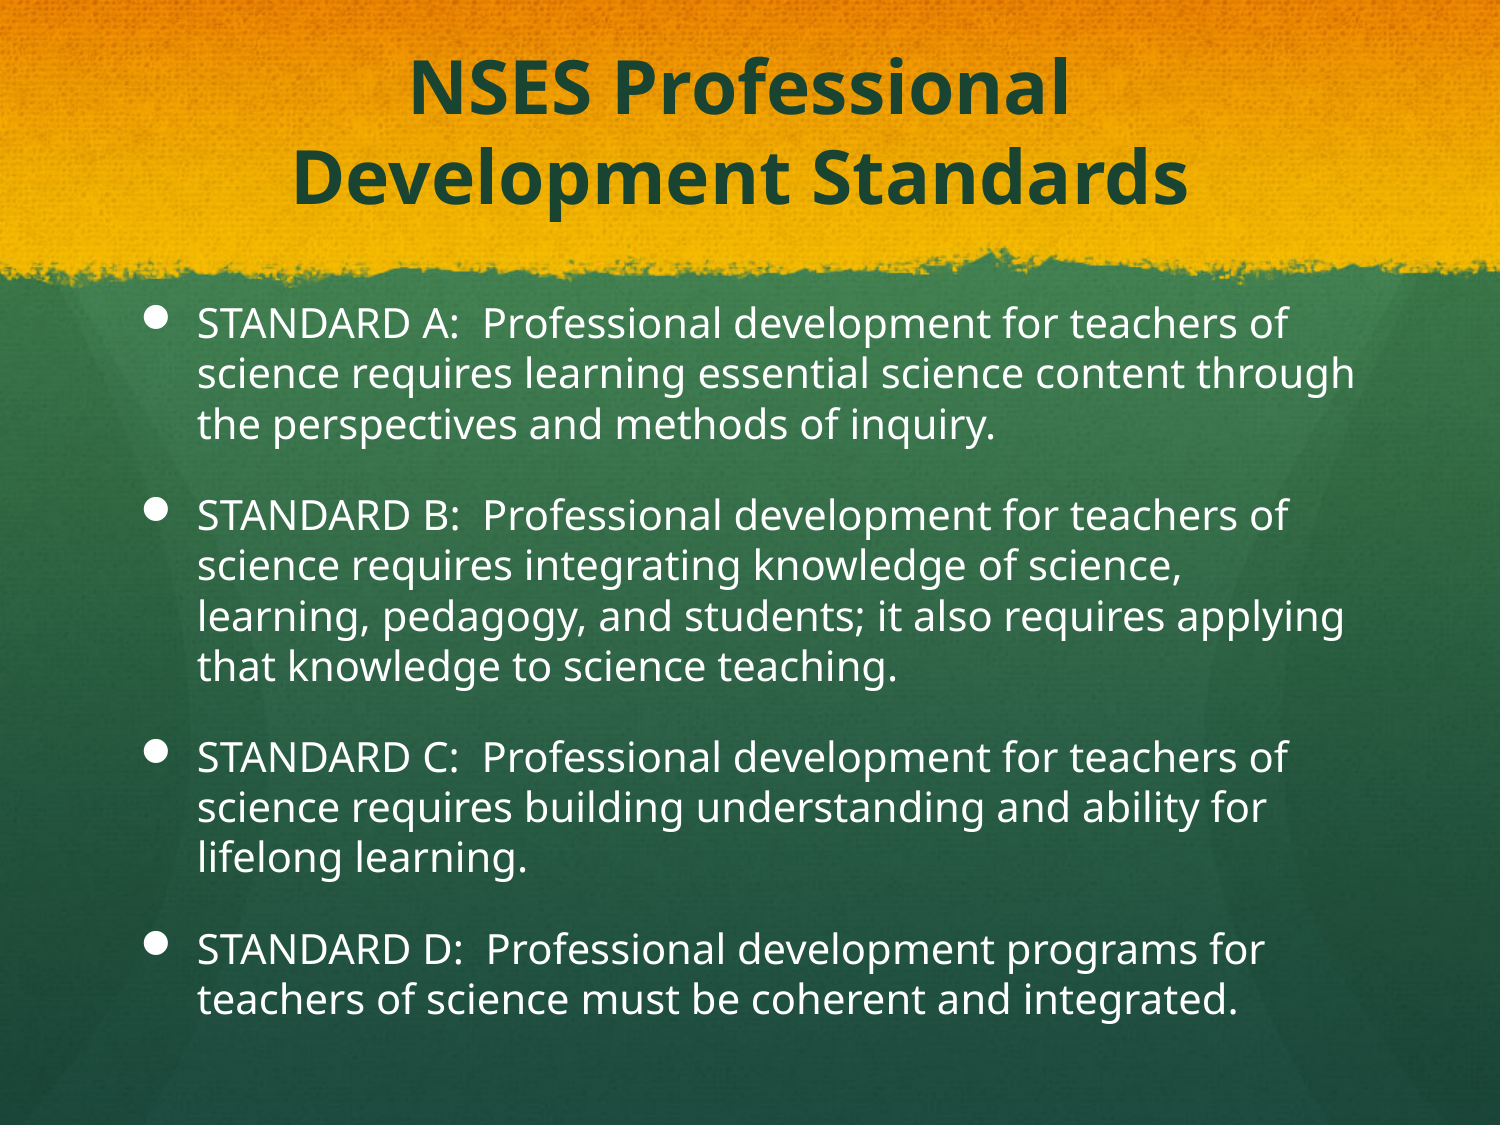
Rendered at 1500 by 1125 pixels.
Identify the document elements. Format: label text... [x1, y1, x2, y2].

list STANDARD A: Professional development for teachers of science requires learning essential science content through the perspectives and methods of inquiry. STANDARD B: Professional development for teachers of science requires integrating knowledge of science, learning, pedagogy, and students; it also requires applying that knowledge to science teaching. STANDARD C: Professional development for teachers of science requires building understanding and ability for lifelong learning. STANDARD D: Professional development programs for teachers of science must be coherent and integrated. [125, 289, 1375, 1062]
picture [0, 0, 1500, 1125]
title NSES Professional Development Standards [125, 13, 1375, 246]
